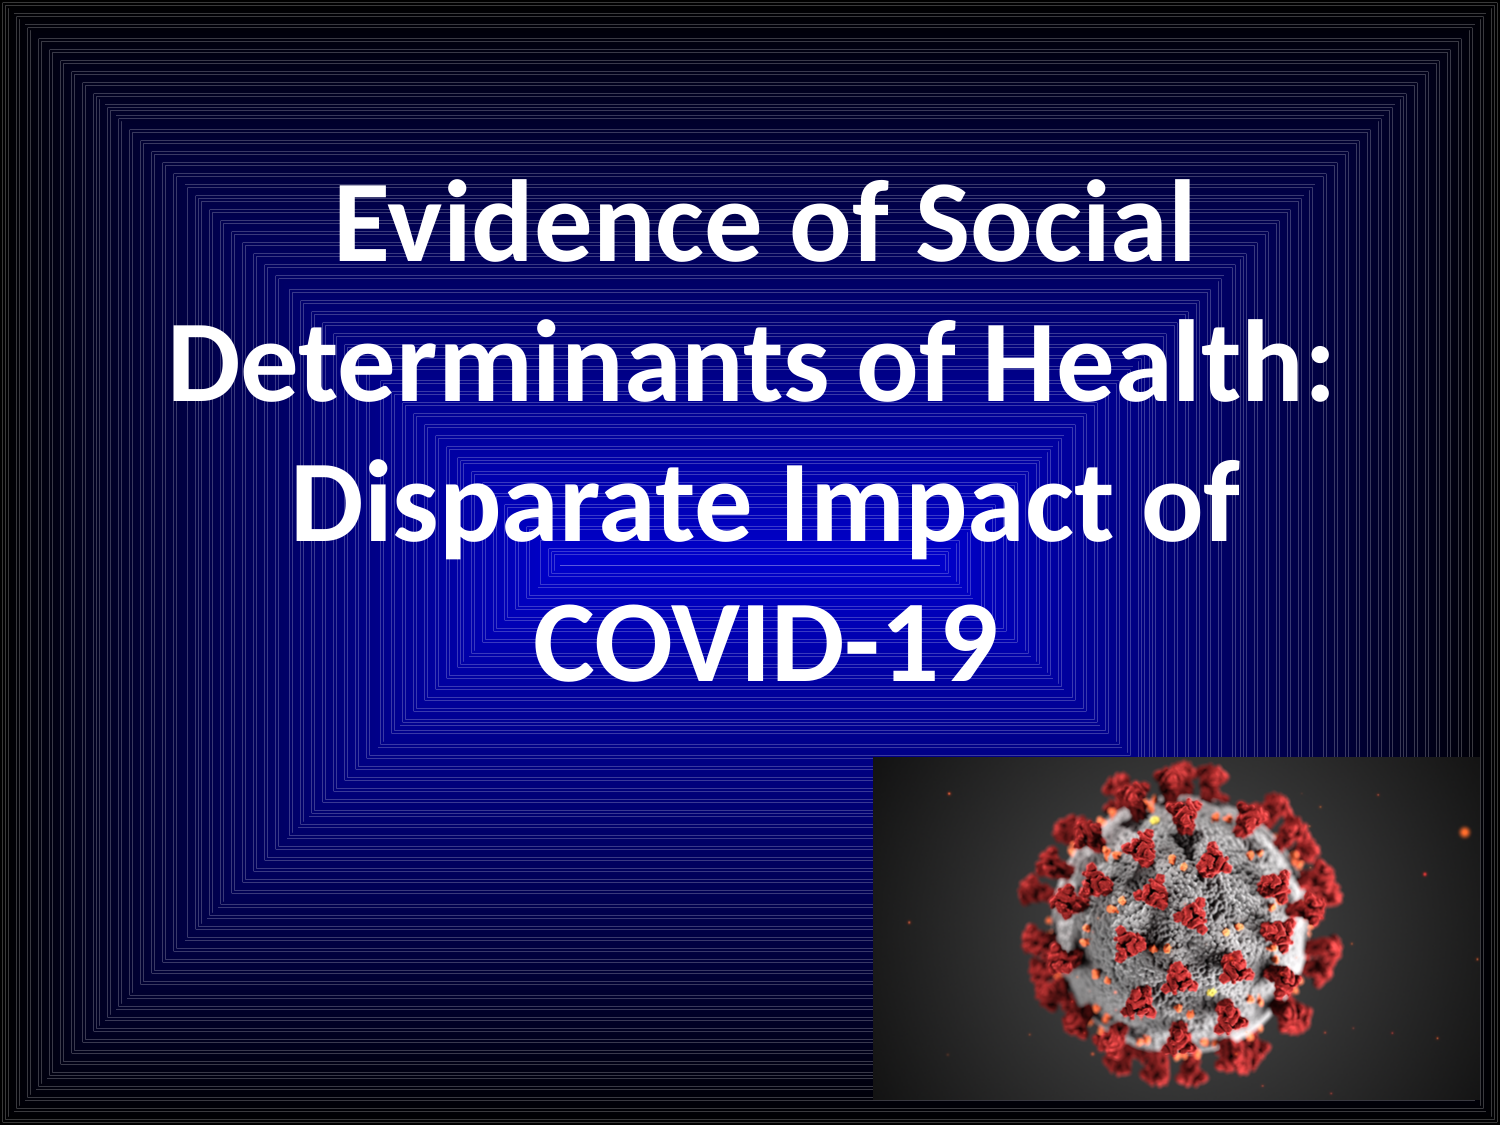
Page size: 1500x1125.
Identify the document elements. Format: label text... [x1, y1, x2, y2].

picture [873, 757, 1480, 1101]
title Evidence of Social Determinants of Health: Disparate Impact of COVID-19 [128, 175, 1404, 705]
